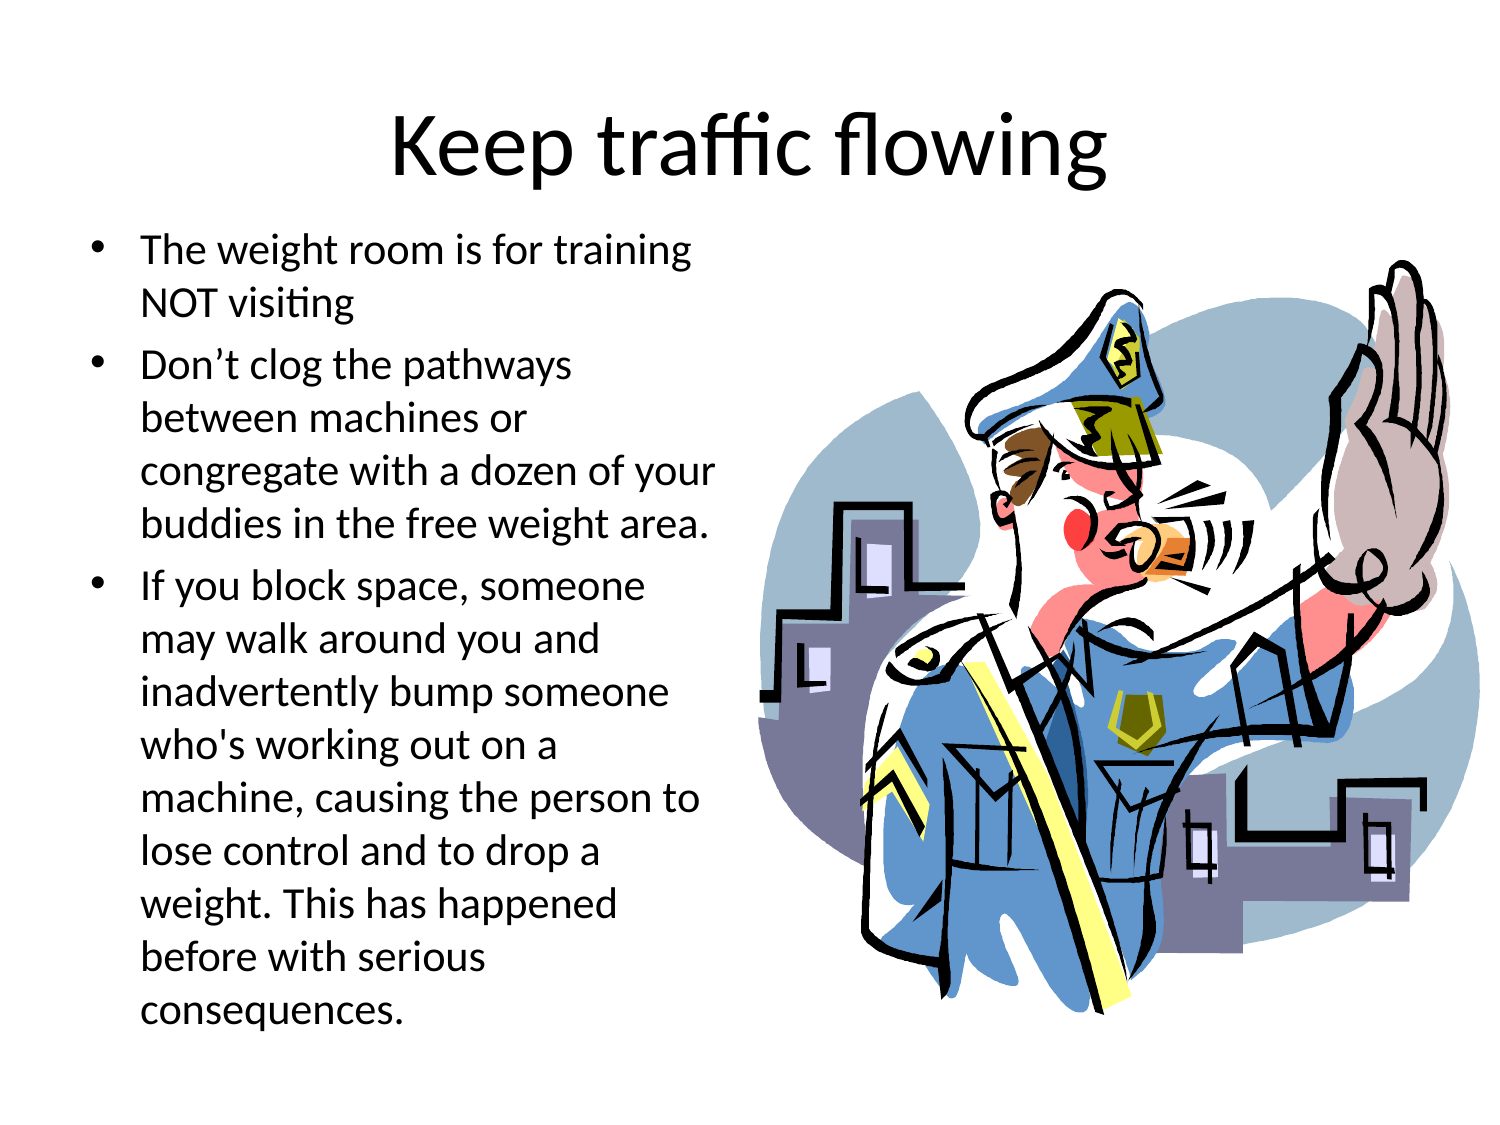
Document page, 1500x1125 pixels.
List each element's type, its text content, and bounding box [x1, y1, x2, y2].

list The weight room is for training NOT visiting Don’t clog the pathways between machines or congregate with a dozen of your buddies in the free weight area. If you block space, someone may walk around you and inadvertently bump someone who's working out on a machine, causing the person to lose control and to drop a weight. This has happened before with serious consequences. [75, 212, 738, 1050]
title Keep traffic flowing [75, 45, 1425, 233]
picture [749, 249, 1500, 1026]
